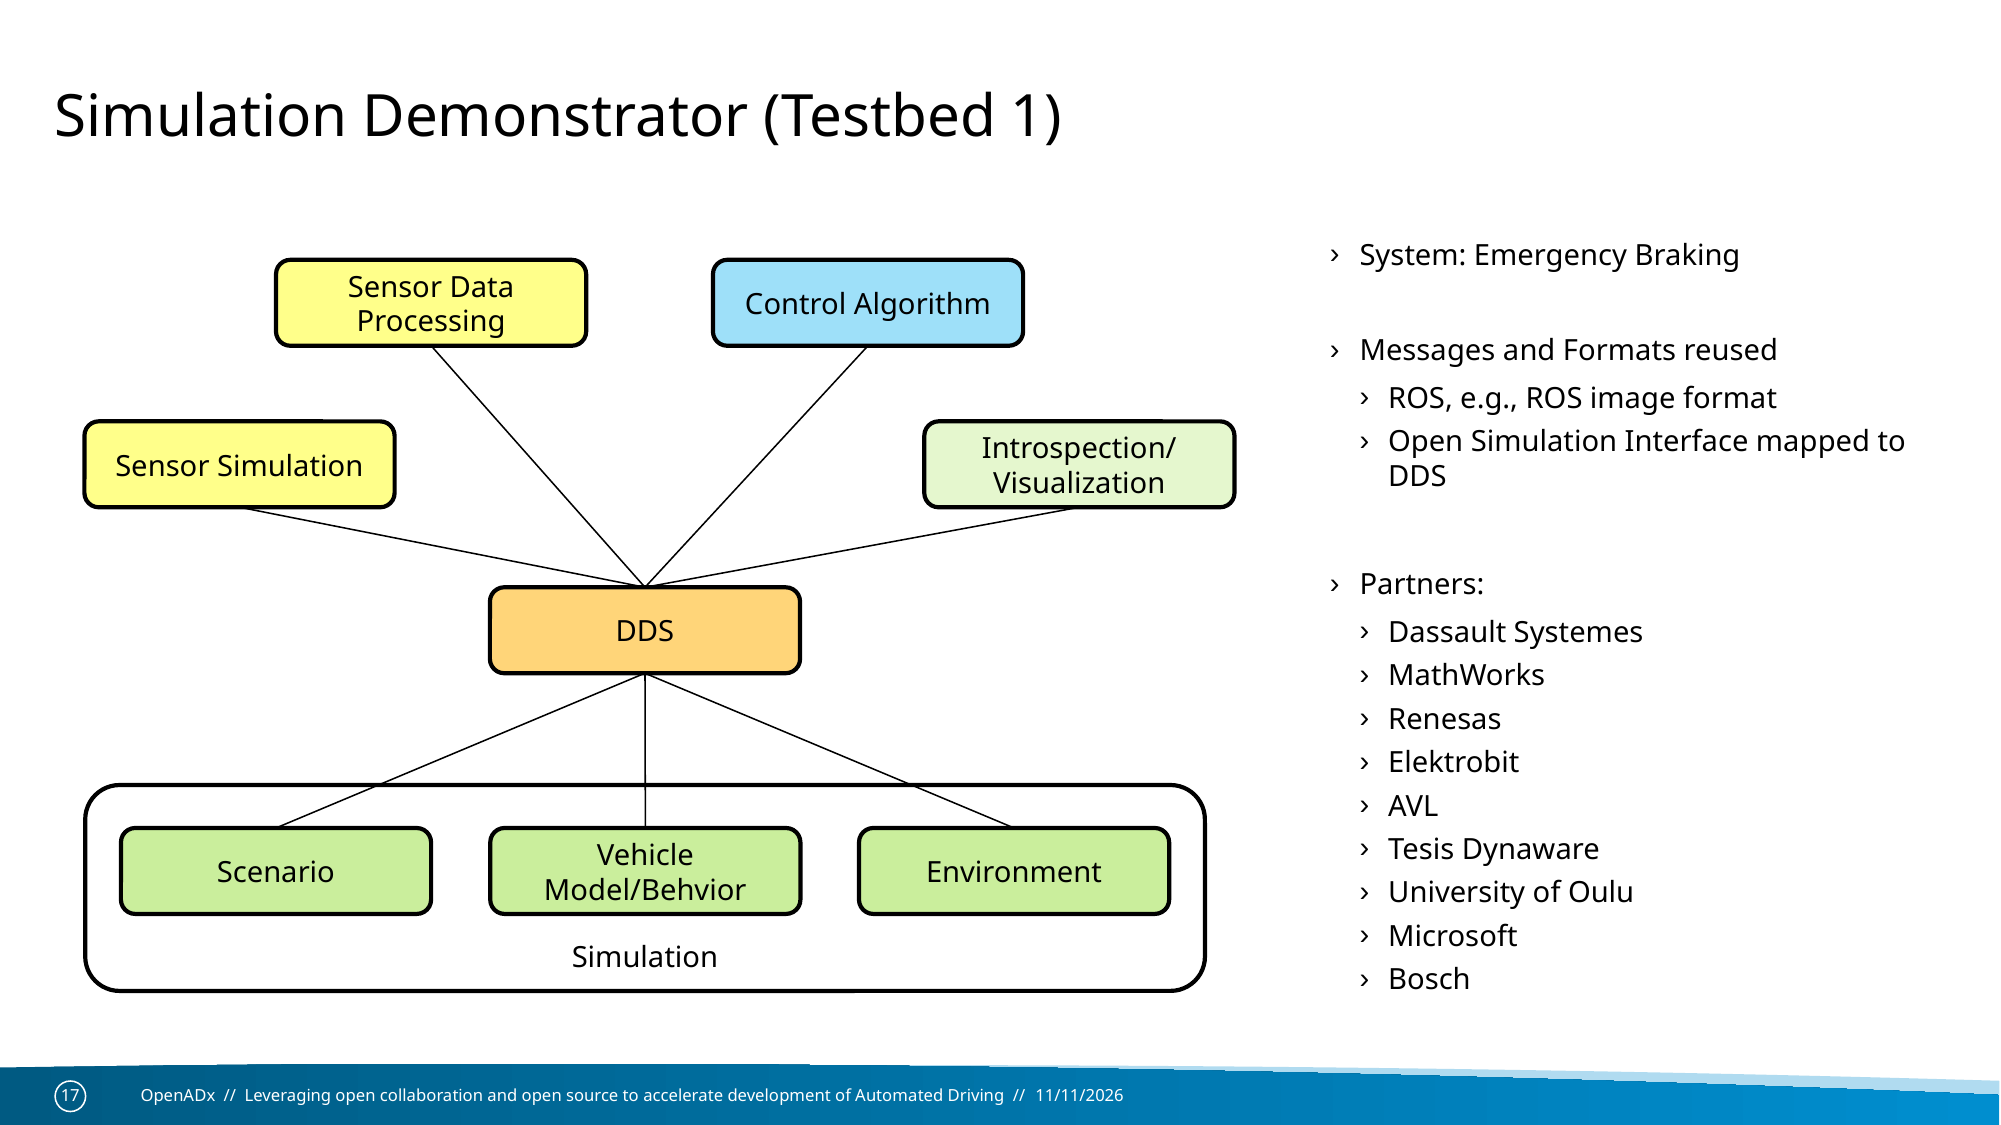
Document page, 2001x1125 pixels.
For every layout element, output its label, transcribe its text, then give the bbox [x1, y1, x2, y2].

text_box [644, 673, 1015, 828]
title Simulation Demonstrator (Testbed 1) [55, 59, 1945, 178]
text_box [644, 507, 1080, 588]
list System: Emergency Braking Messages and Formats reused ROS, e.g., ROS image format Open Simulation Interface mapped to DDS Partners: Dassault Systemes MathWorks Renesas Elektrobit AVL Tesis Dynaware University of Oulu Microsoft Bosch [1329, 236, 1945, 1022]
text_box Scenario [119, 826, 433, 915]
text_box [431, 345, 645, 588]
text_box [645, 345, 869, 507]
text_box Control Algorithm [711, 258, 1025, 347]
text_box Simulation [84, 783, 1206, 992]
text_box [275, 673, 644, 828]
text_box DDS [488, 588, 802, 673]
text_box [239, 507, 431, 588]
text_box Sensor Data Processing [274, 258, 588, 347]
text_box Vehicle Model/Behvior [489, 828, 802, 915]
text_box Introspection/ Visualization [923, 420, 1236, 509]
text_box Environment [857, 826, 1171, 915]
text_box Sensor Simulation [83, 420, 396, 509]
